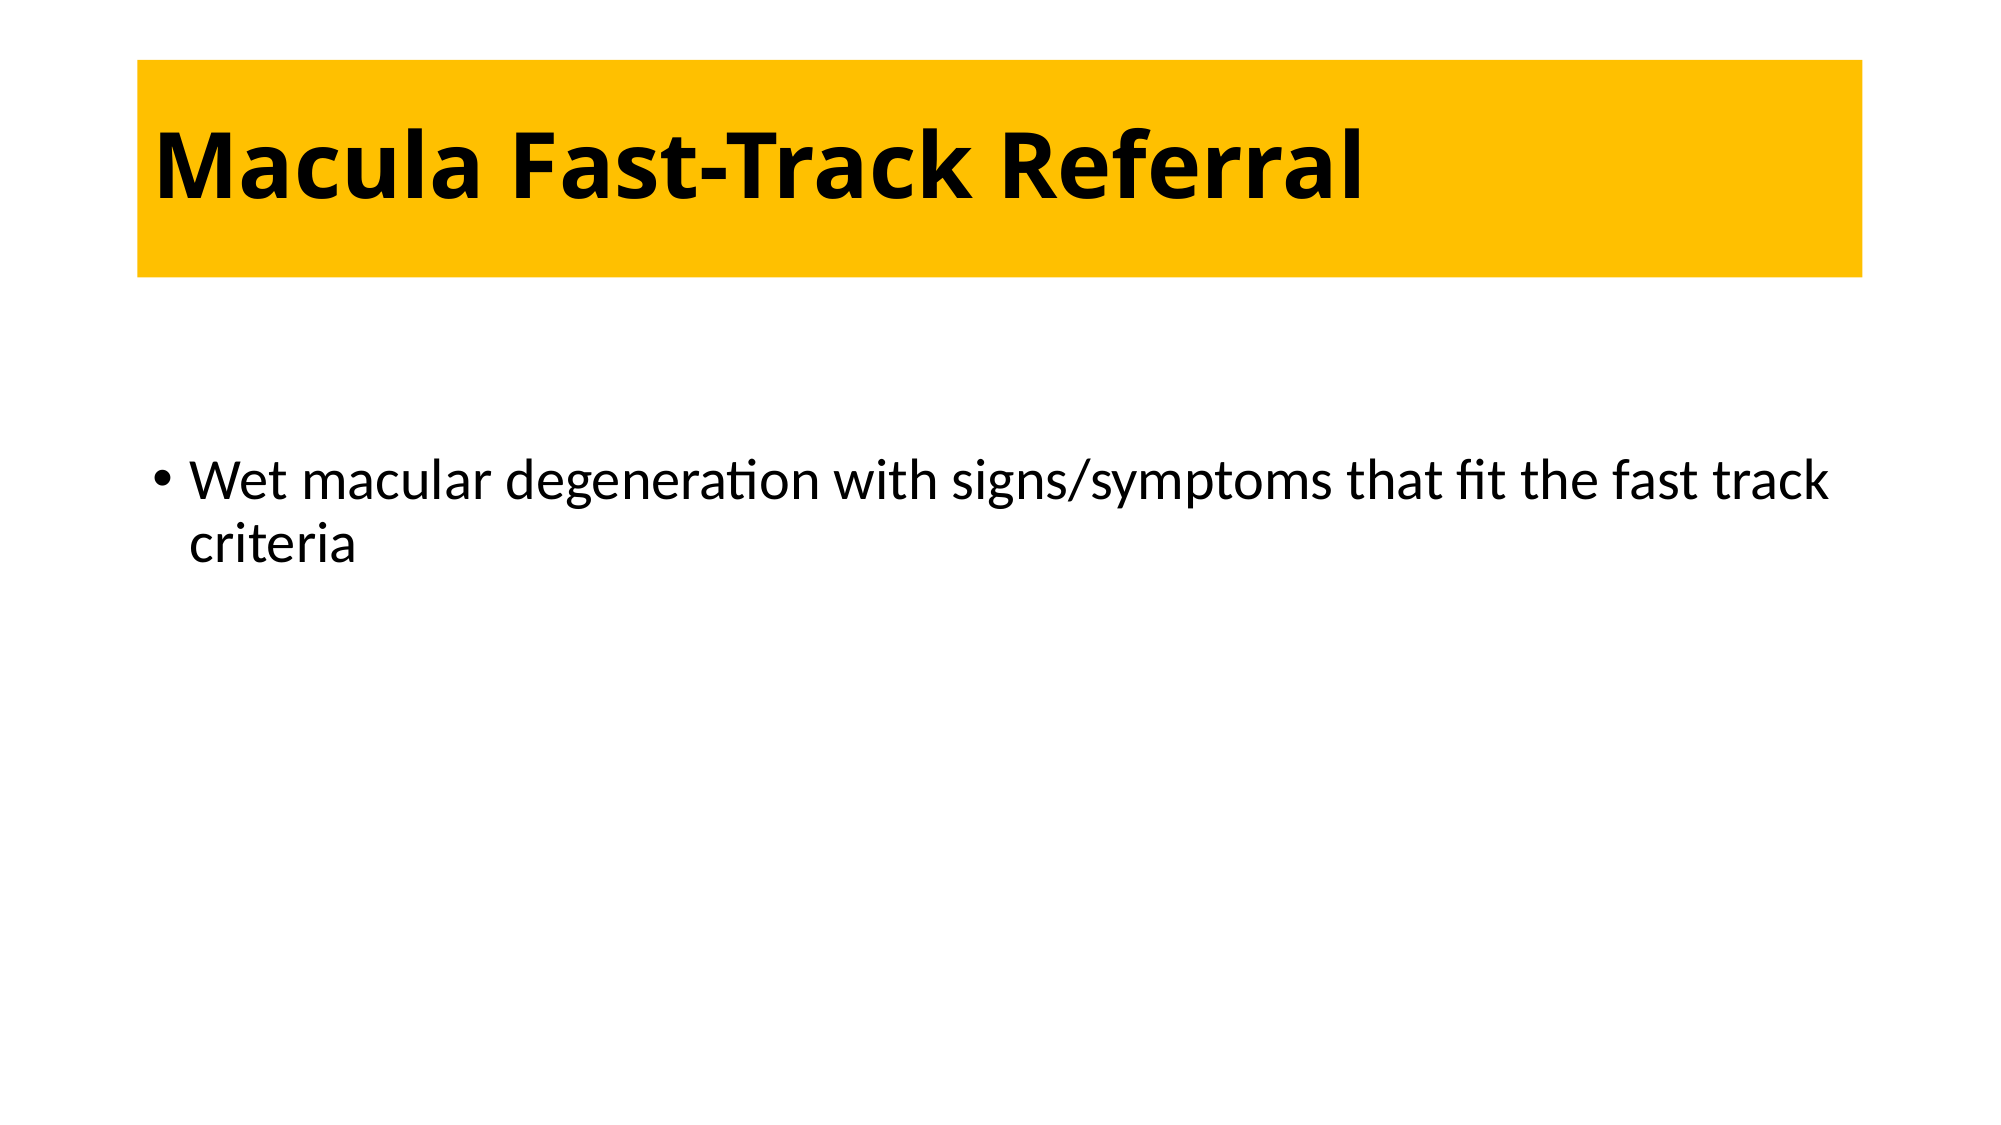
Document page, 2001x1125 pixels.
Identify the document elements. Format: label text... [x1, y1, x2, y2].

list Wet macular degeneration with signs/symptoms that fit the fast track criteria [137, 441, 1863, 1014]
title Macula Fast-Track Referral [137, 59, 1863, 278]
